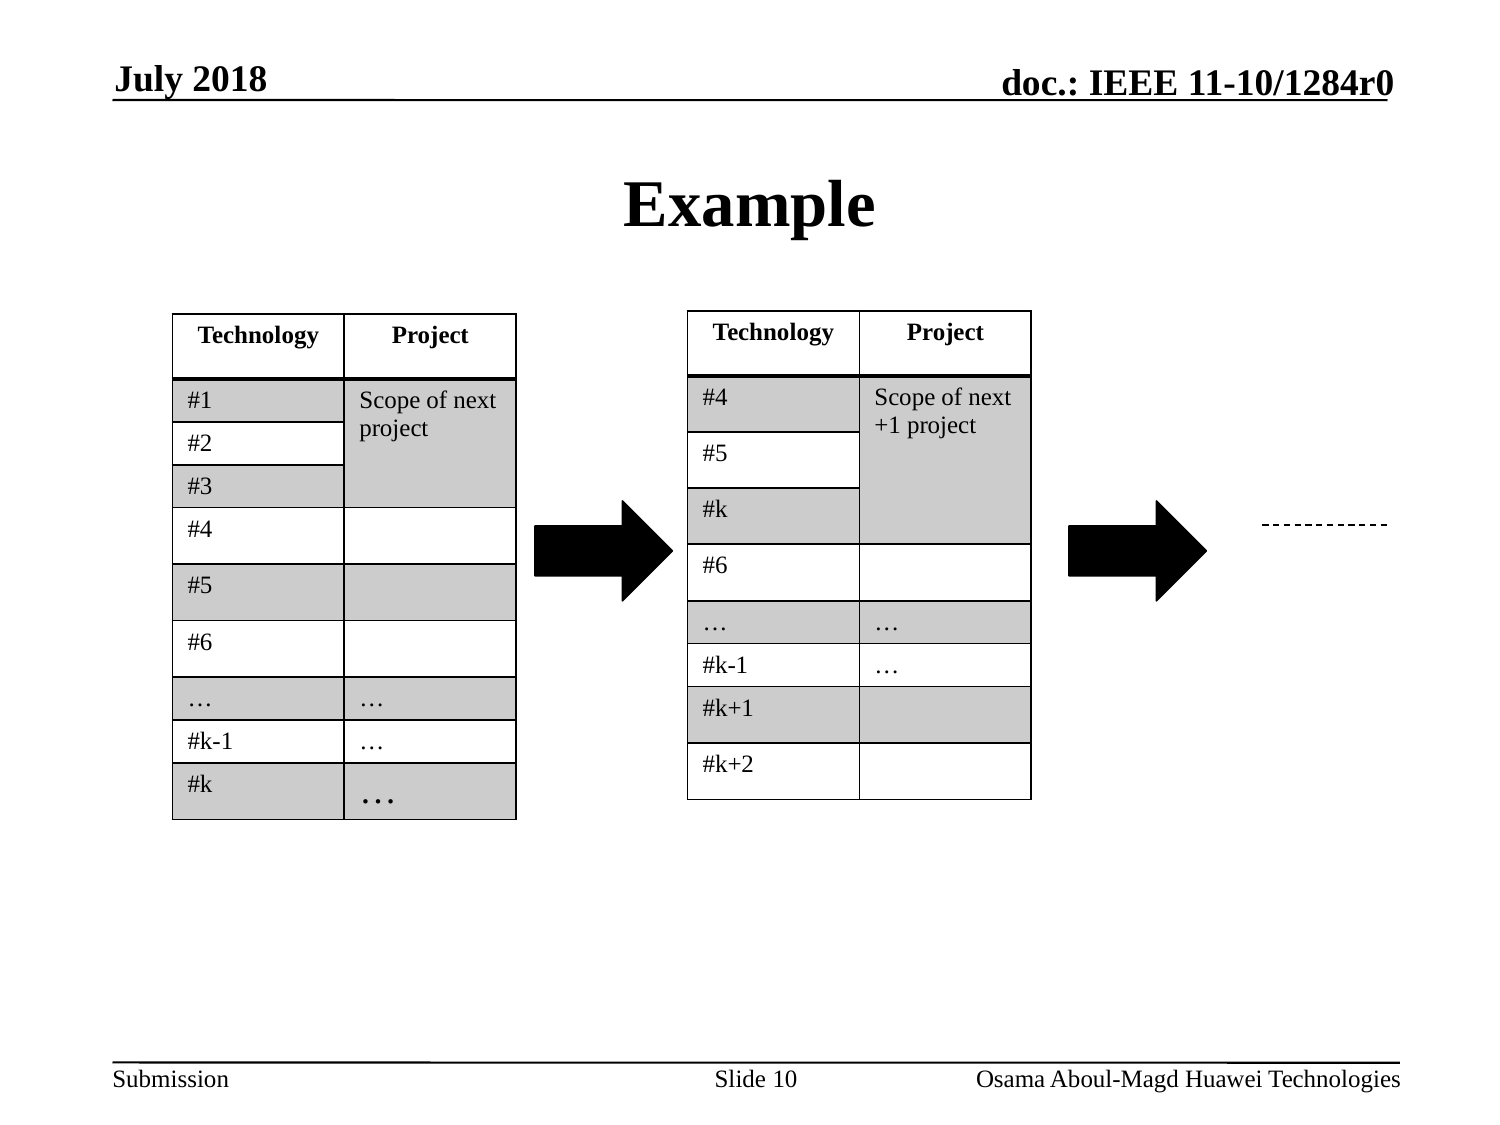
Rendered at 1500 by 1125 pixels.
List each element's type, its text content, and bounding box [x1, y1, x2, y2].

table_cell … [345, 678, 515, 719]
table_header Technology [173, 315, 343, 377]
text_box [534, 500, 673, 601]
table_cell #5 [173, 565, 343, 620]
table_cell #1 [173, 381, 343, 421]
table_cell [345, 508, 515, 563]
table_cell #k [688, 489, 859, 543]
table_header Project [860, 312, 1030, 374]
table_cell Scope of next +1 project [860, 378, 1030, 543]
table_cell [345, 621, 515, 676]
footer Osama Aboul-Magd Huawei Technologies [878, 1061, 1402, 1093]
table_cell … [345, 764, 515, 819]
table_header Technology [688, 312, 859, 374]
table_cell … [860, 644, 1030, 686]
table_cell [345, 565, 515, 620]
table_cell … [345, 721, 515, 762]
table_cell [860, 545, 1030, 600]
table_cell [860, 687, 1030, 742]
table_cell [860, 744, 1030, 799]
text_box [1068, 500, 1207, 601]
title Example [112, 112, 1388, 288]
table_cell #3 [173, 466, 343, 507]
table_cell #6 [688, 545, 859, 600]
table_cell Scope of next project [345, 381, 515, 507]
table_cell #4 [688, 378, 859, 431]
table_cell #k [173, 764, 343, 819]
table_cell #k+1 [688, 687, 859, 742]
slide_number Slide 10 [712, 1061, 800, 1123]
table_cell #4 [173, 508, 343, 563]
table_cell #k-1 [173, 721, 343, 762]
table_header Project [345, 315, 515, 377]
table_cell … [688, 602, 859, 643]
table_cell #k+2 [688, 744, 859, 799]
table_cell … [173, 678, 343, 719]
table_cell #2 [173, 423, 343, 464]
table_cell #6 [173, 621, 343, 676]
table_cell #k-1 [688, 644, 859, 686]
table_cell … [860, 602, 1030, 643]
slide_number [114, 54, 423, 100]
table_cell #5 [688, 433, 859, 487]
